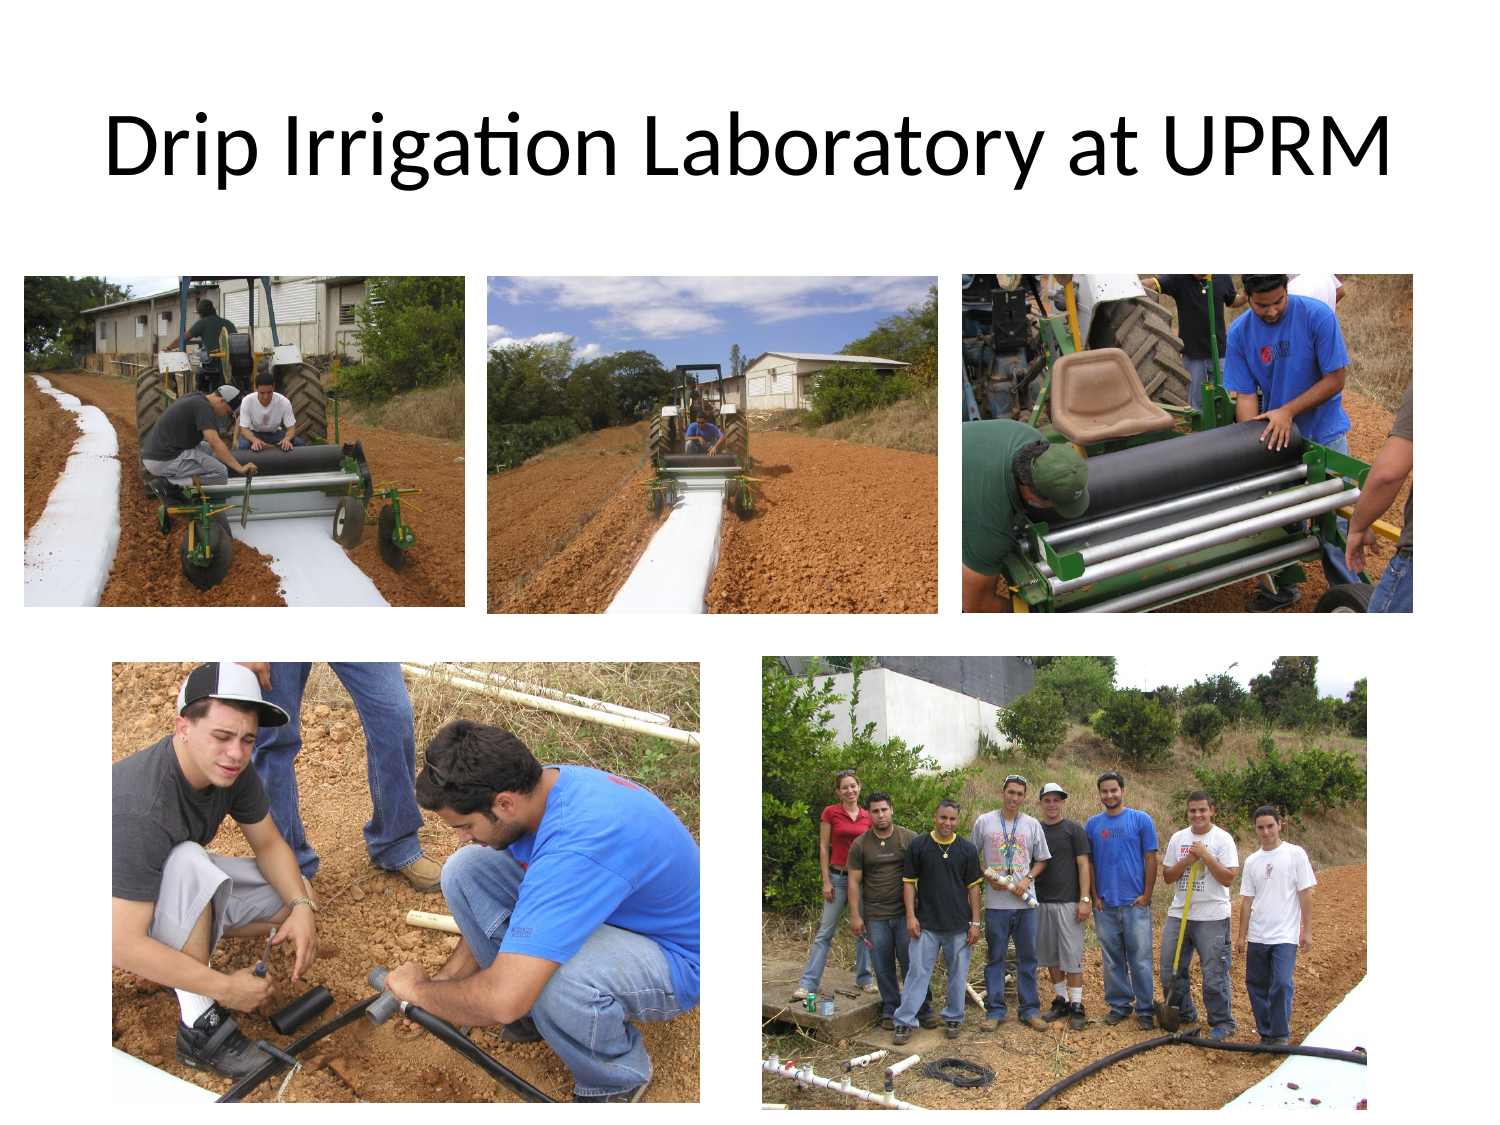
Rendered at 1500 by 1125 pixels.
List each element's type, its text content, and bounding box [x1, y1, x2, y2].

title Drip Irrigation Laboratory at UPRM [75, 45, 1425, 233]
picture [762, 655, 1367, 1110]
picture [24, 276, 465, 607]
picture [112, 662, 701, 1104]
picture [962, 274, 1413, 613]
picture [487, 276, 938, 615]
